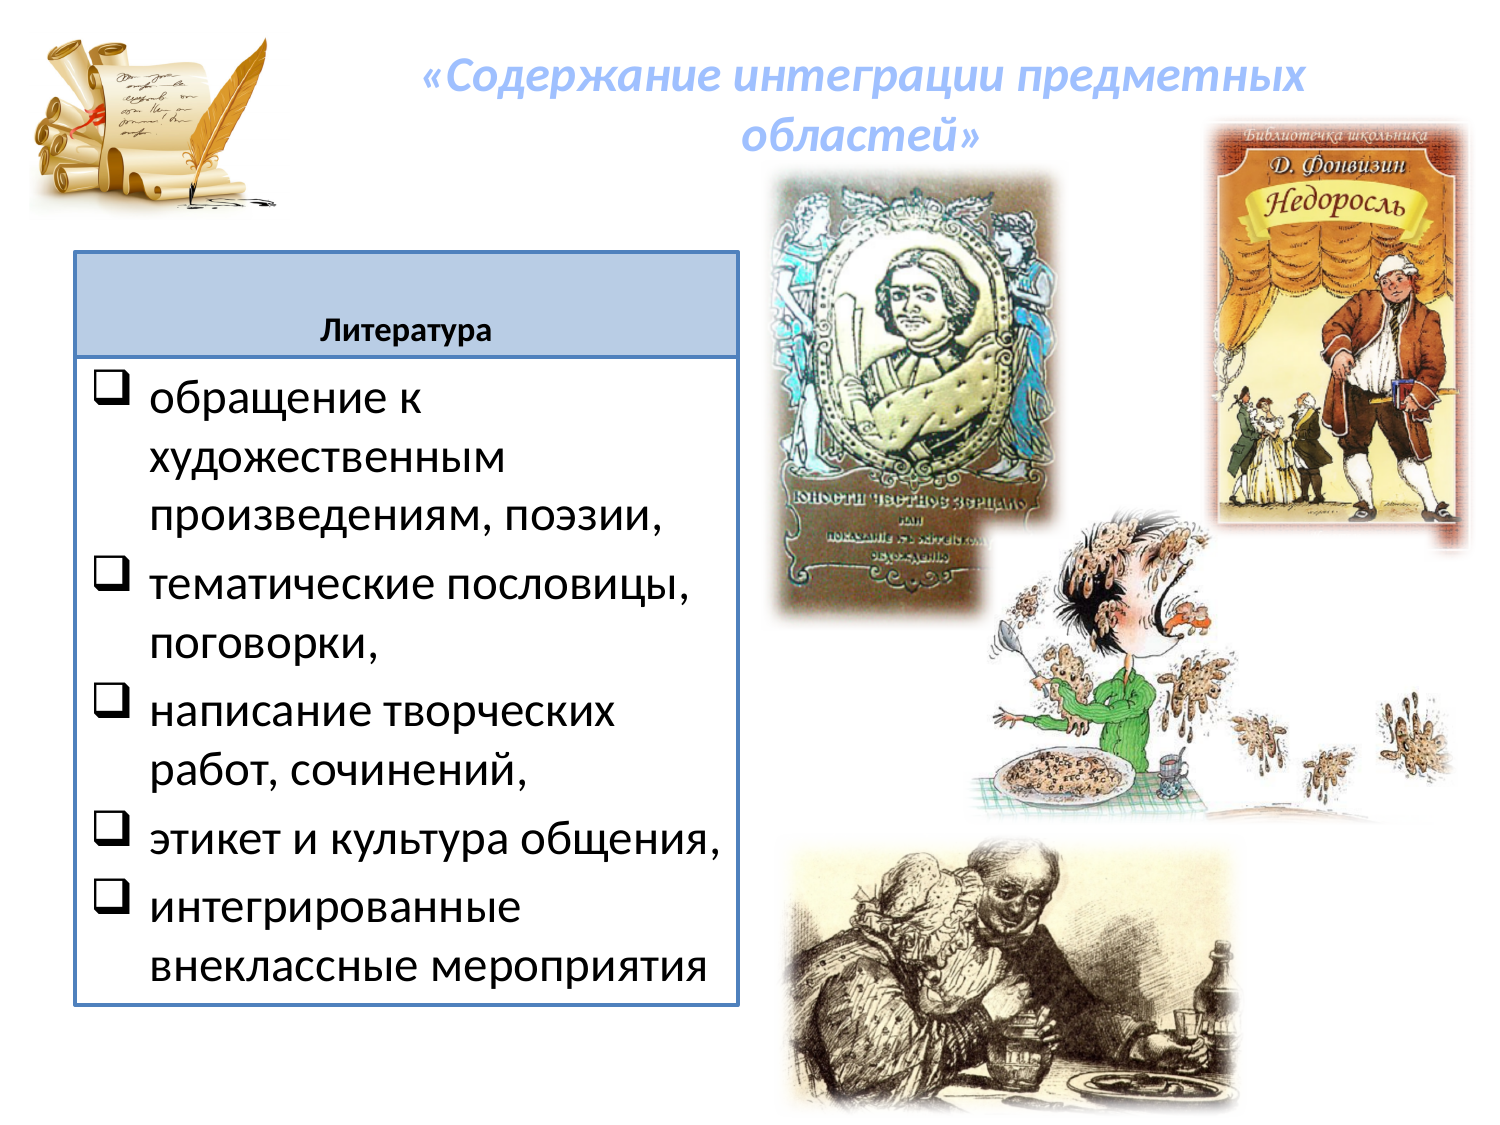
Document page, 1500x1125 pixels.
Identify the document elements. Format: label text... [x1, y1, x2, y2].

picture [29, 30, 290, 221]
picture [962, 113, 1477, 826]
picture [773, 832, 1247, 1118]
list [761, 160, 1070, 631]
list обращение к художественным произведениям, поэзии, тематические пословицы, поговорки, написание творческих работ, сочинений, этикет и культура общения, интегрированные внеклассные мероприятия [73, 355, 740, 1007]
title «Содержание интеграции предметных областей» [301, 30, 1425, 173]
list Литература [73, 250, 740, 355]
